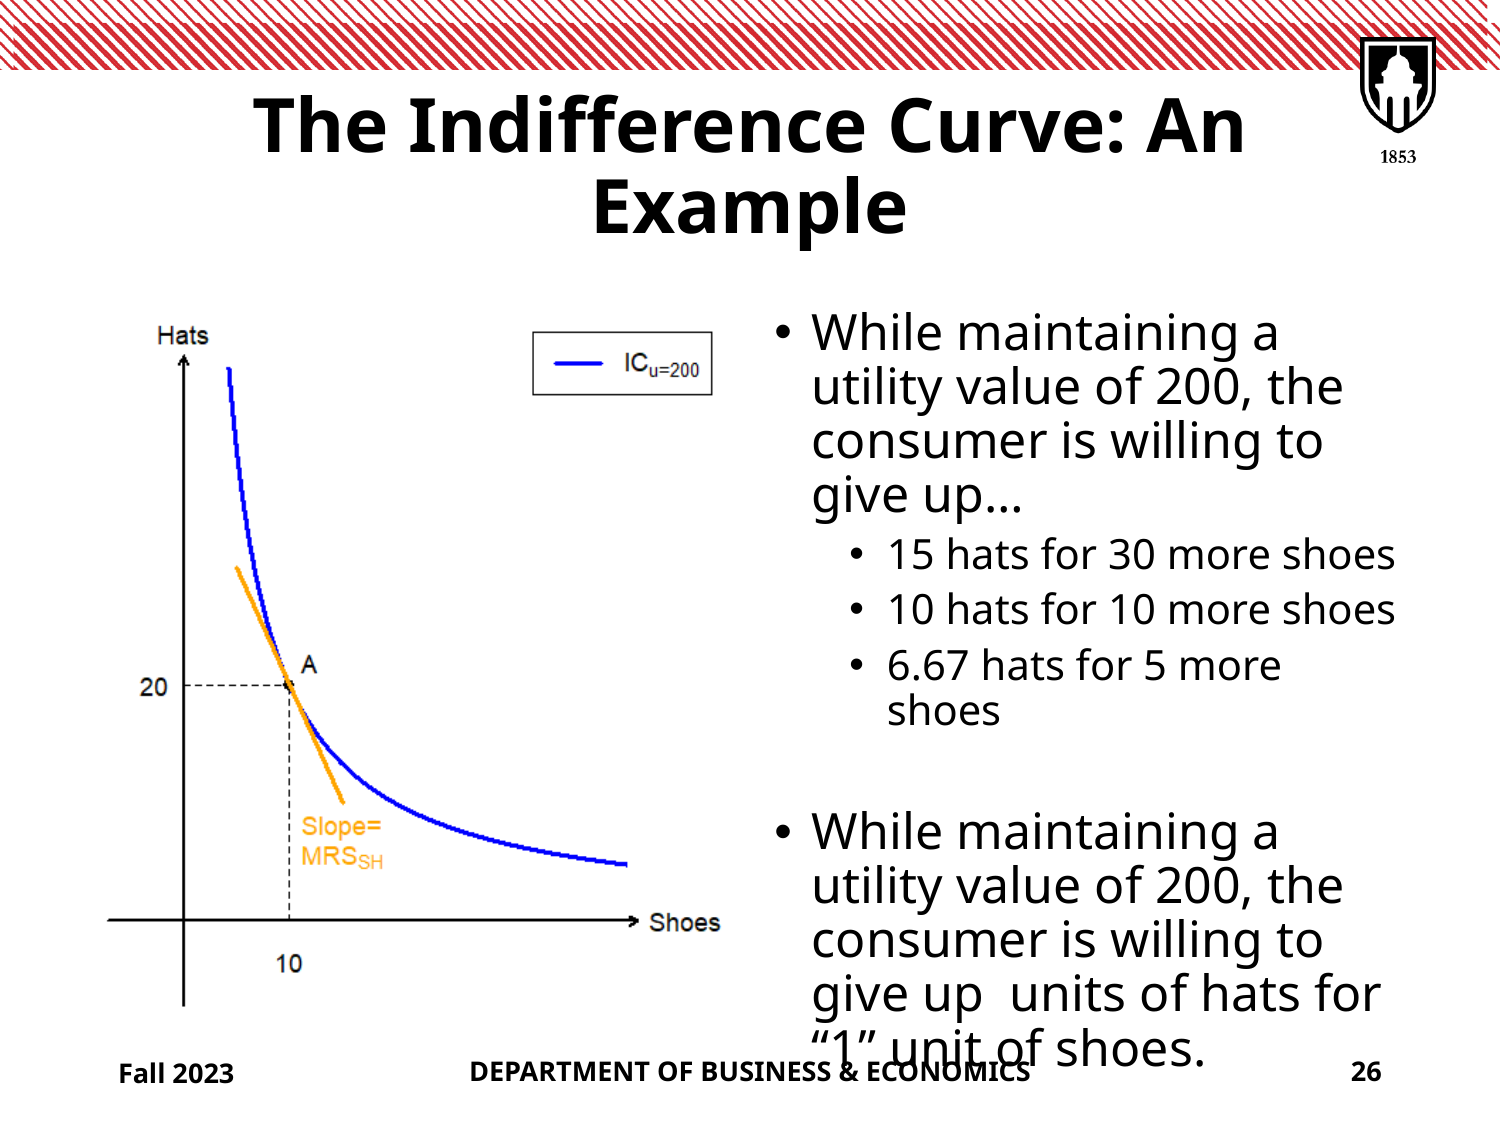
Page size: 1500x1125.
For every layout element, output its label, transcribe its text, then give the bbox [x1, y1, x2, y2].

picture [103, 302, 741, 1011]
slide_number Fall 2023 [103, 1042, 277, 1103]
footer DEPARTMENT OF BUSINESS & ECONOMICS [277, 1042, 1059, 1103]
title The Indifference Curve: An Example [103, 59, 1397, 278]
picture [0, 0, 1500, 163]
slide_number 26 [1059, 1042, 1397, 1103]
